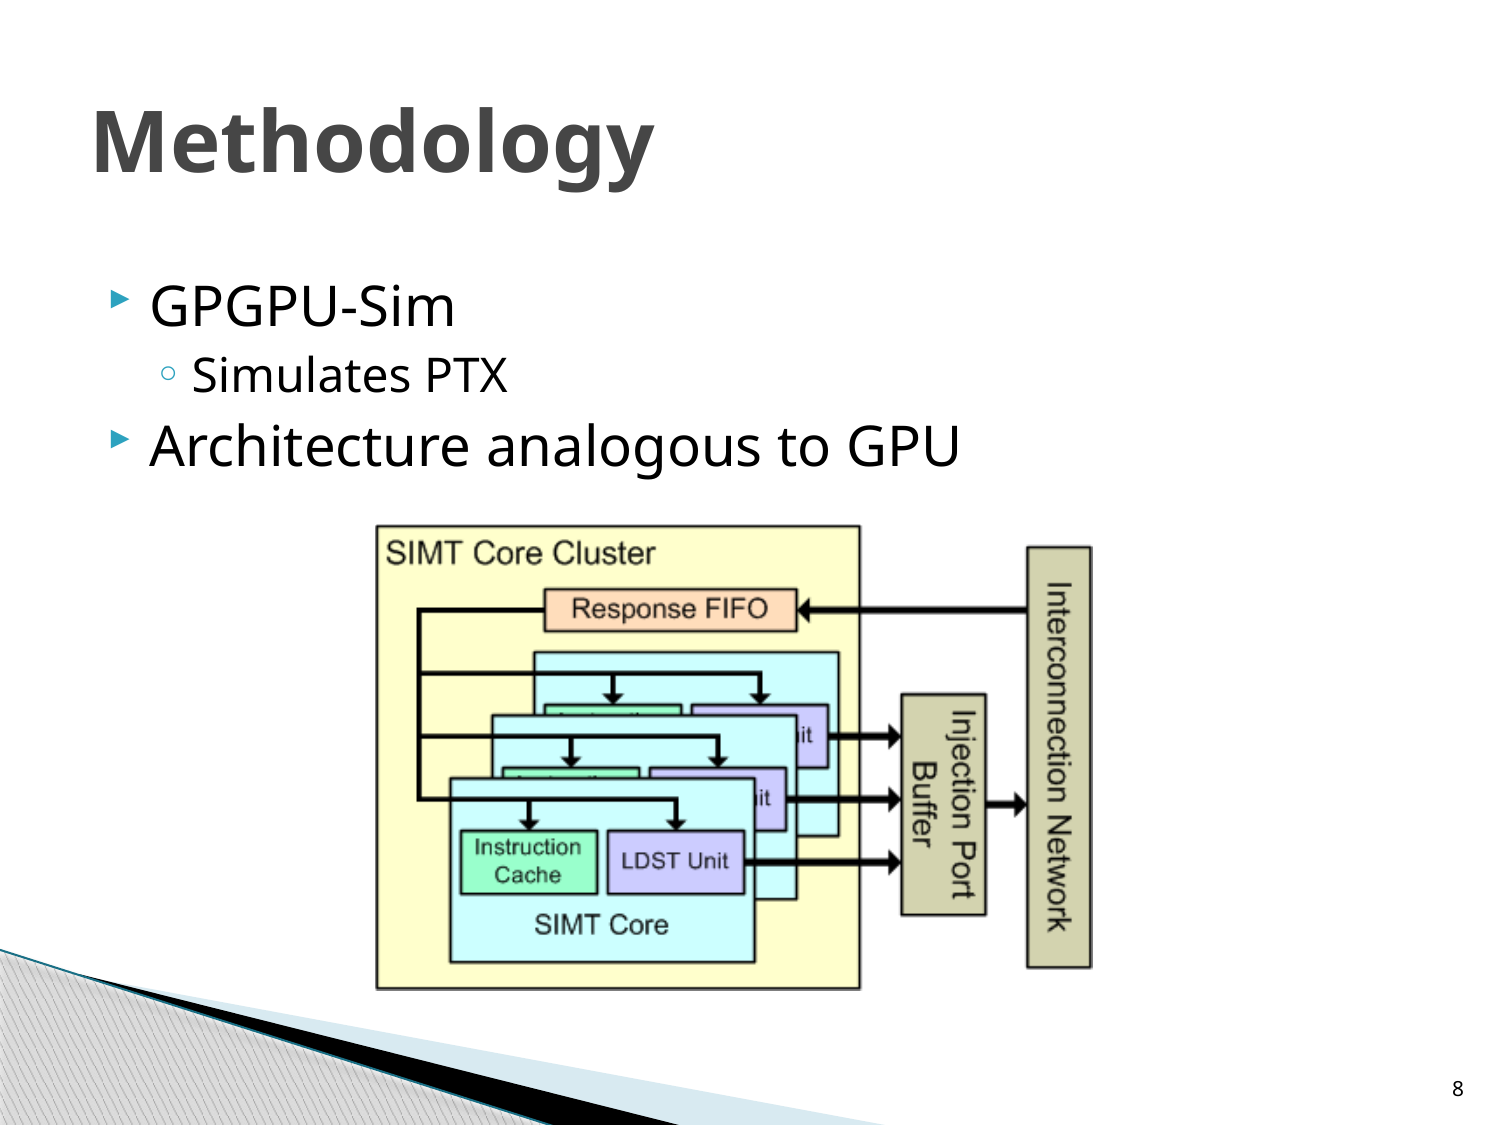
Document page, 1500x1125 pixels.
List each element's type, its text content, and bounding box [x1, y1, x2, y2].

title Methodology [75, 45, 1425, 233]
list GPGPU-Sim Simulates PTX Architecture analogous to GPU [75, 262, 1425, 488]
slide_number 8 [1418, 1051, 1479, 1112]
picture [374, 524, 1093, 992]
